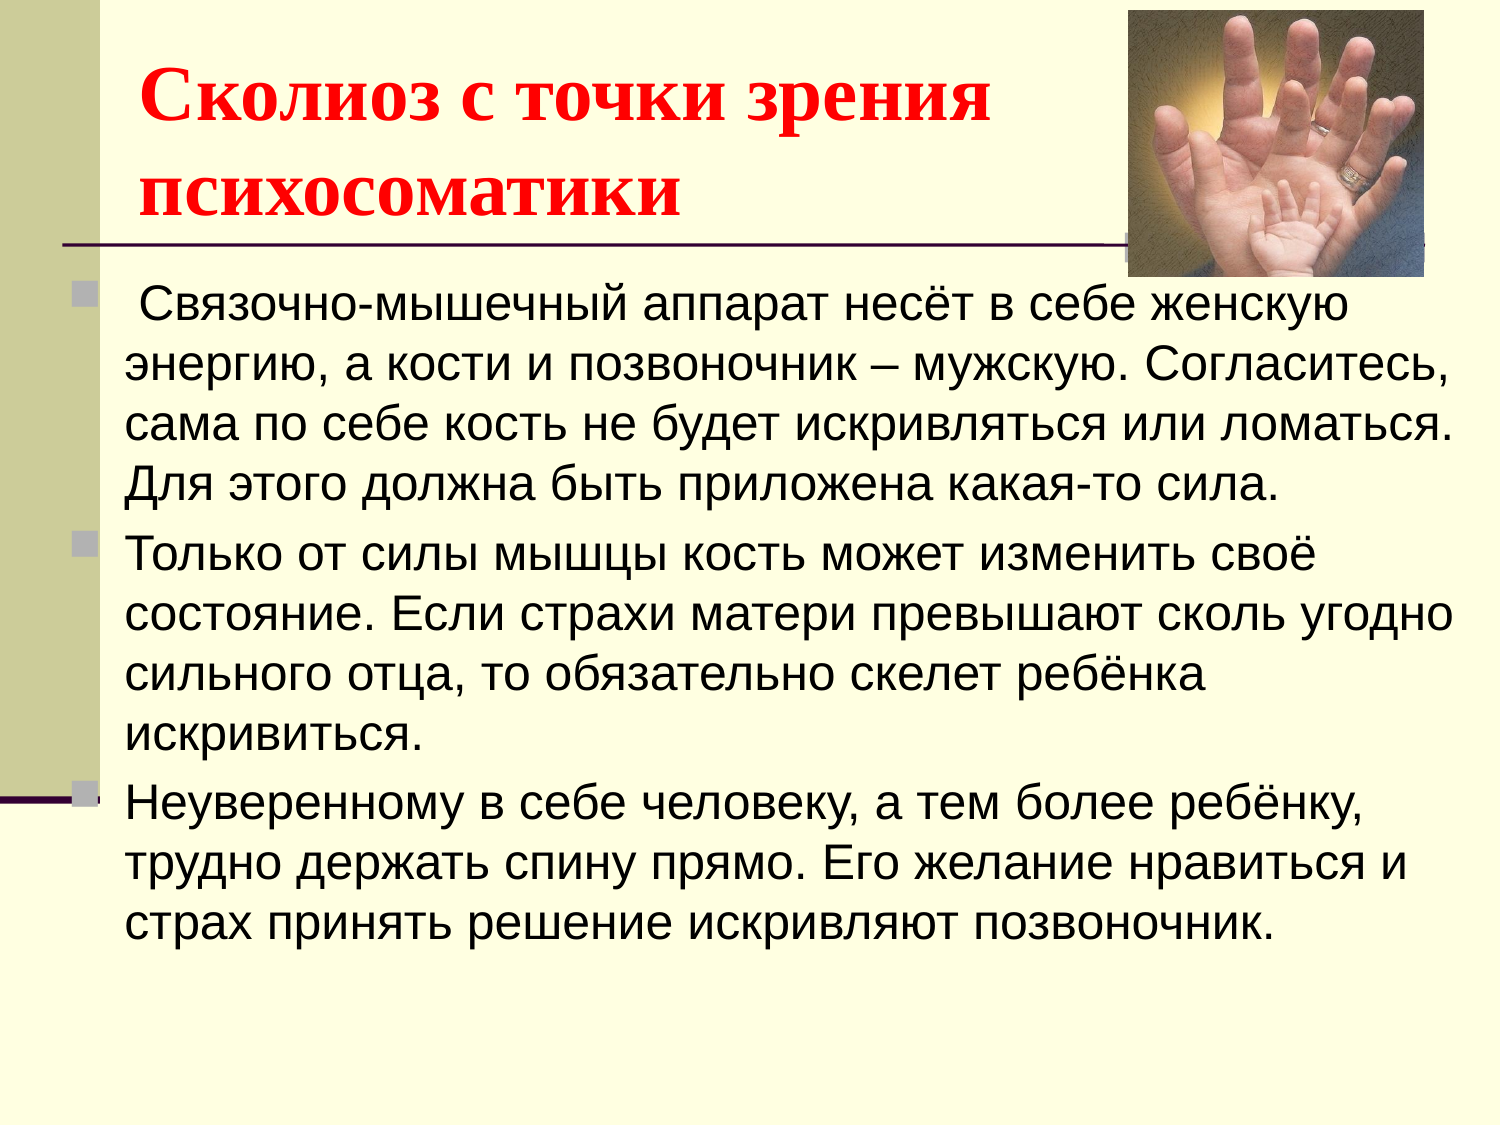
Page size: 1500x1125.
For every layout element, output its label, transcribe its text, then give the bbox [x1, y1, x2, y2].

title Сколиоз с точки зрения психосоматики [123, 42, 1081, 231]
list Связочно-мышечный аппарат несёт в себе женскую энергию, а кости и позвоночник – мужскую. Согласитесь, сама по себе кость не будет искривляться или ломаться. Для этого должна быть приложена какая-то сила. Только от силы мышцы кость может изменить своё состояние. Если страхи матери превышают сколь угодно сильного отца, то обязательно скелет ребёнка искривиться. Неуверенному в себе человеку, а тем более ребёнку, трудно держать спину прямо. Его желание нравиться и страх принять решение искривляют позвоночник. [53, 262, 1471, 1094]
picture [1127, 10, 1424, 277]
